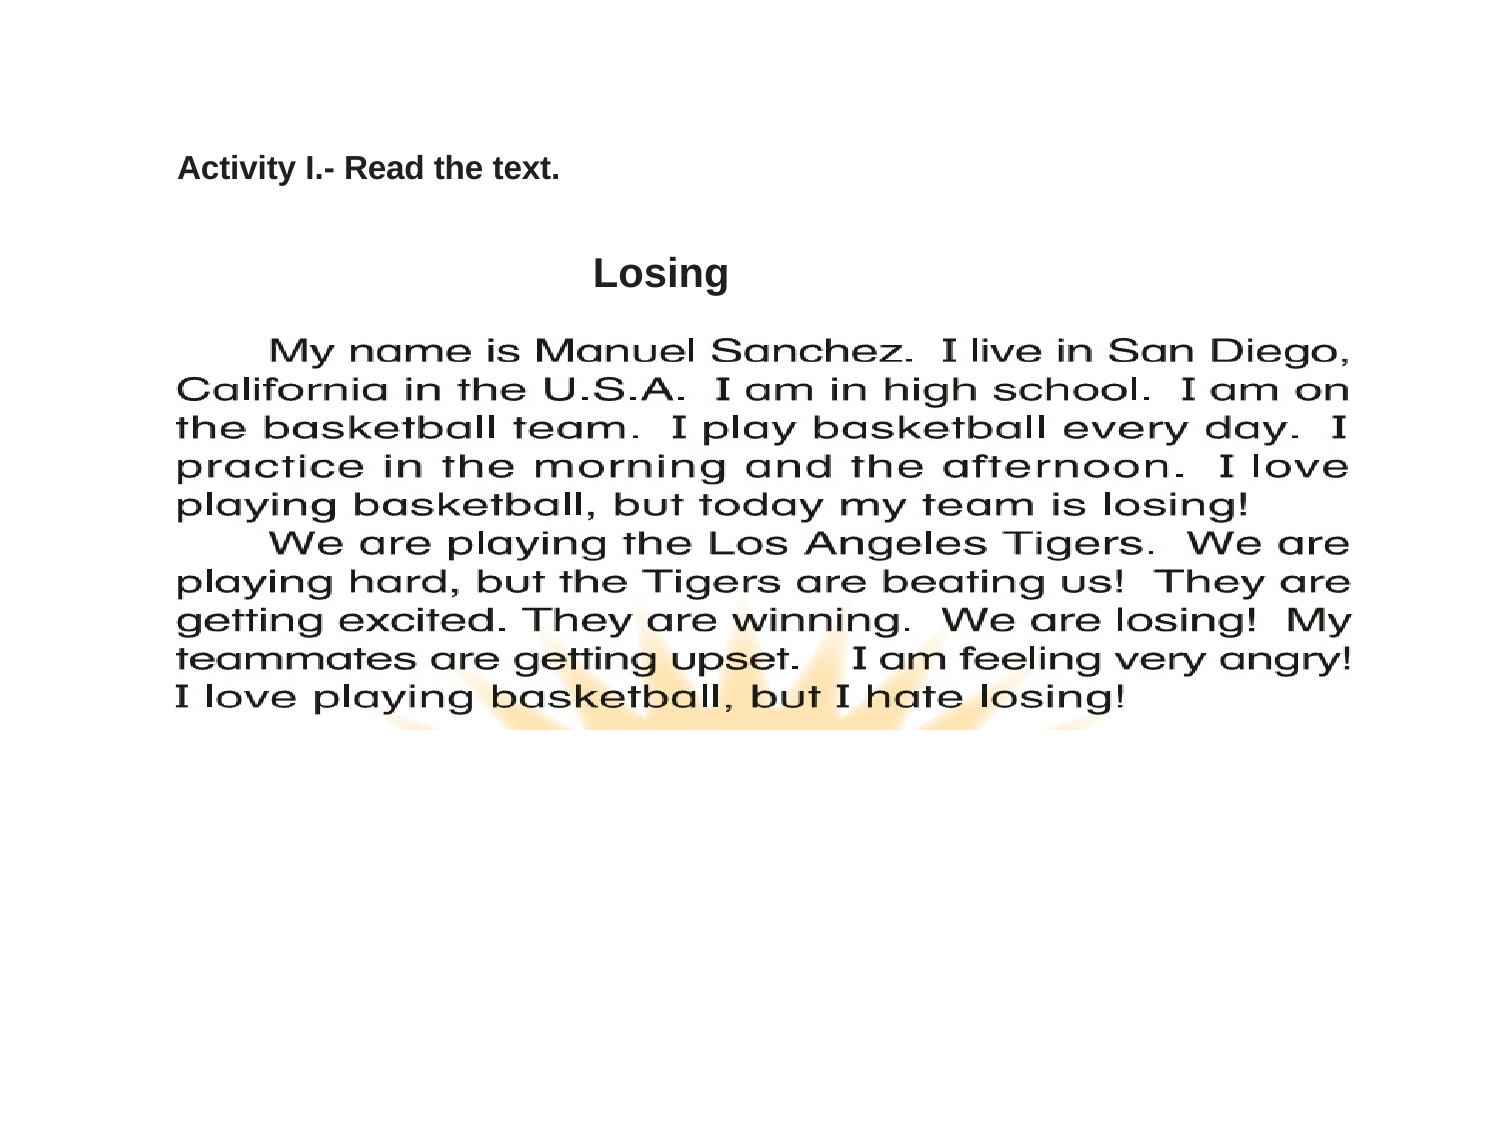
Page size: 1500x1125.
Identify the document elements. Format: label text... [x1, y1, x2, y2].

text_box [175, 338, 1353, 730]
text_box Activity I.- Read the text. [175, 143, 638, 186]
text_box Losing [590, 243, 774, 296]
